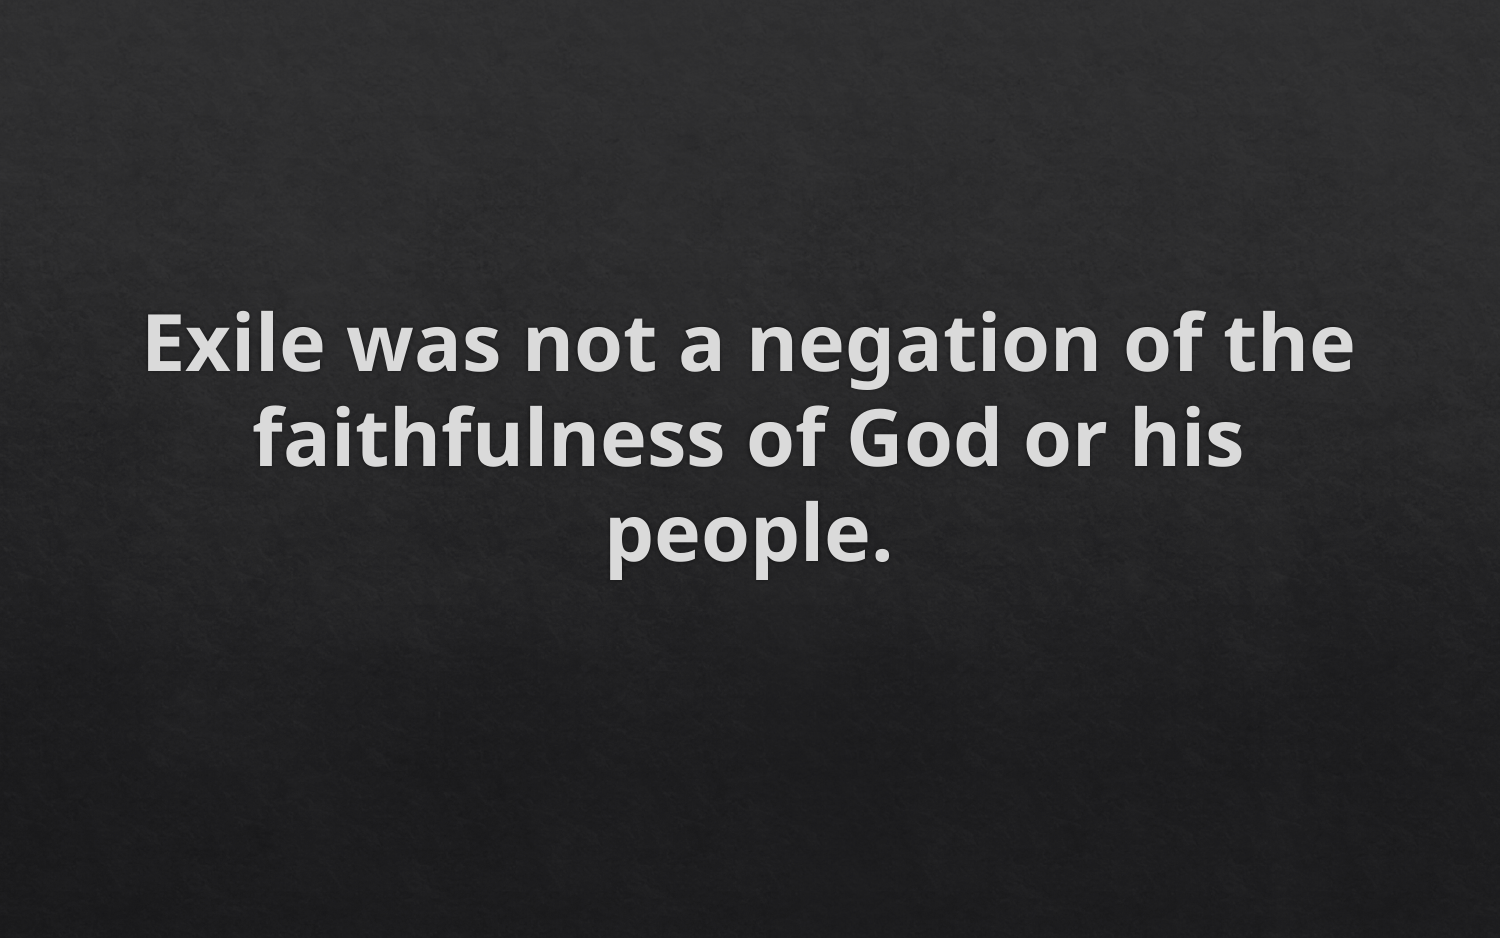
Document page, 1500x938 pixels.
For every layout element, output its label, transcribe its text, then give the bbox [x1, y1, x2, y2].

list Exile was not a negation of the faithfulness of God or his people. [112, 114, 1387, 825]
